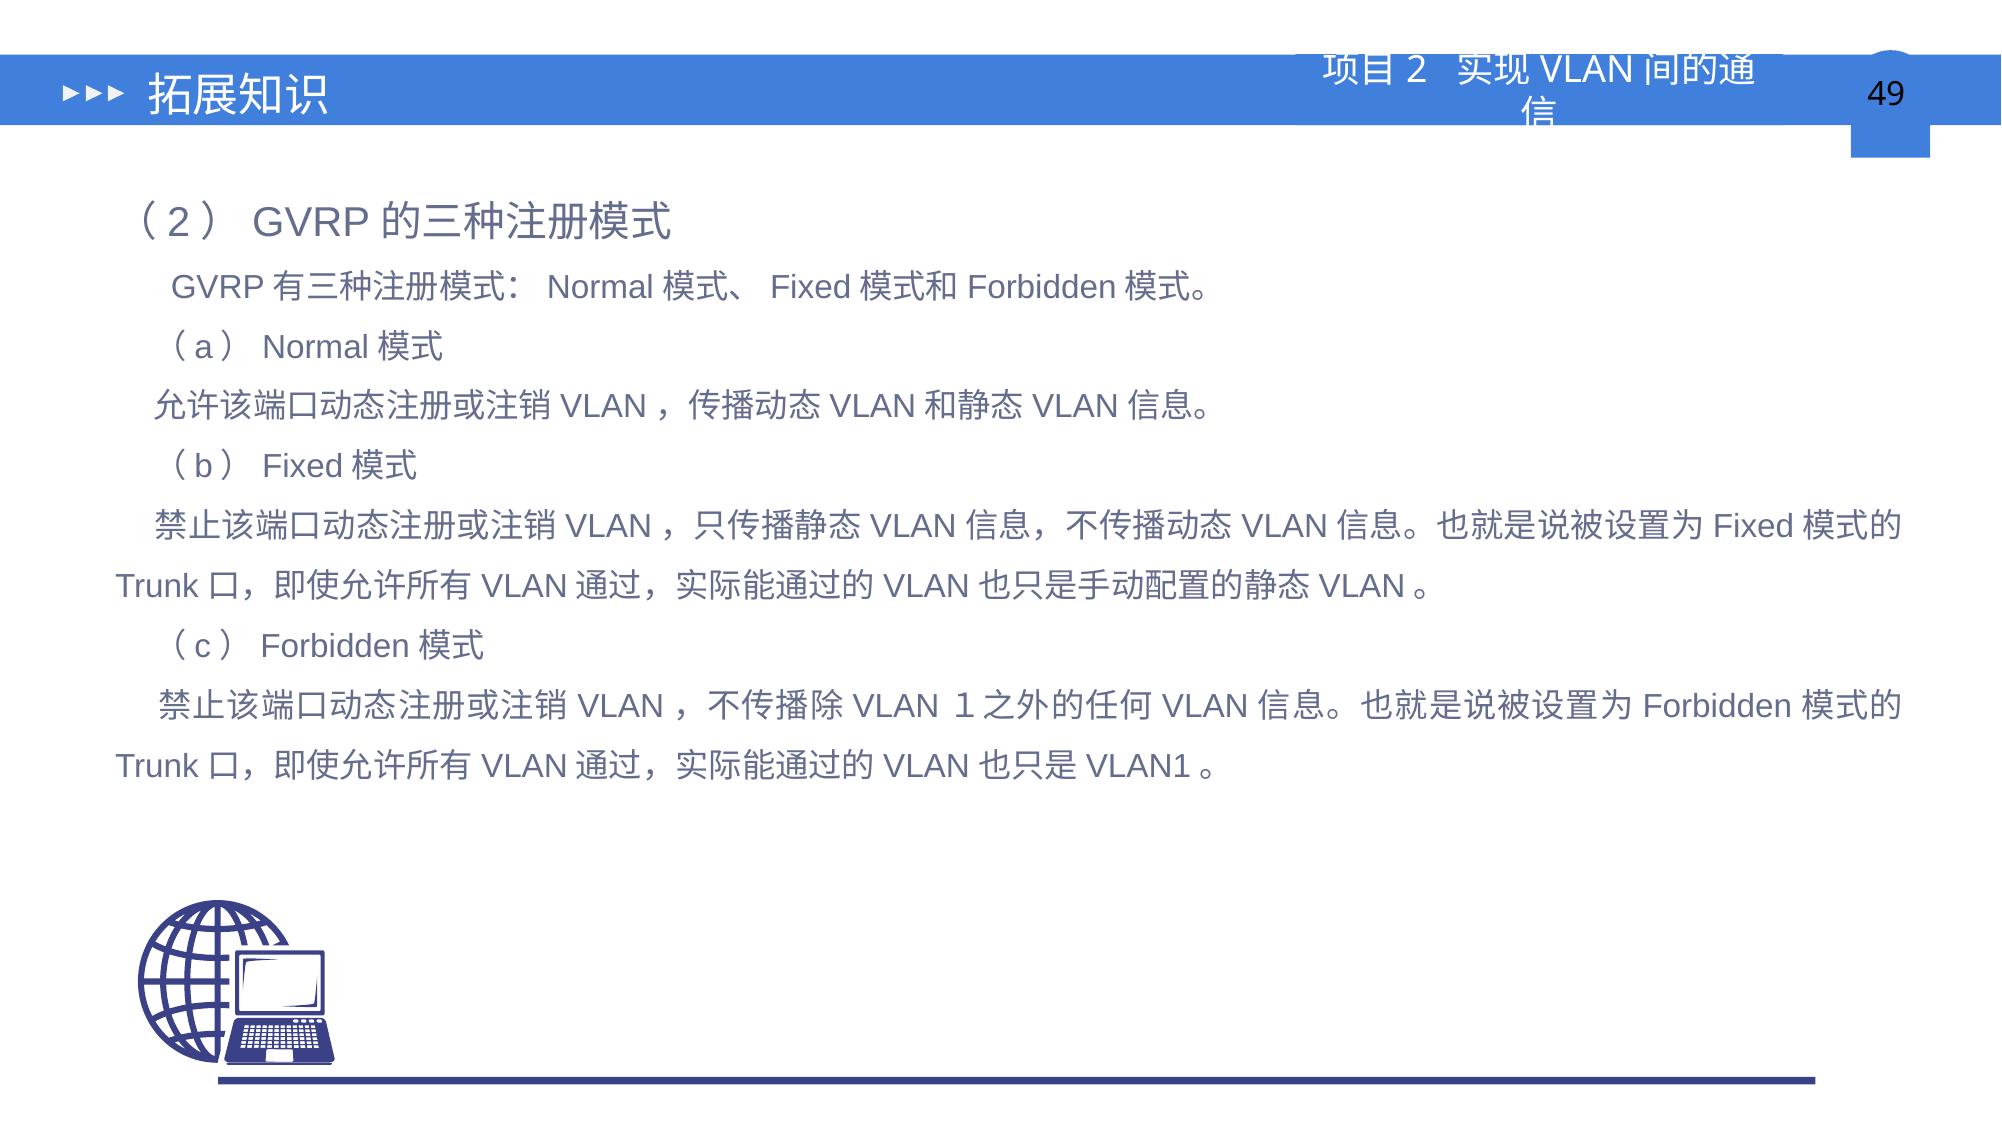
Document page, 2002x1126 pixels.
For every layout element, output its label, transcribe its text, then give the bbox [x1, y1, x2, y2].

text_box （2）GVRP的三种注册模式 GVRP有三种注册模式：Normal模式、Fixed模式和Forbidden模式。 （a）Normal模式 允许该端口动态注册或注销VLAN，传播动态VLAN和静态VLAN信息。 （b）Fixed模式 禁止该端口动态注册或注销VLAN，只传播静态VLAN信息，不传播动态VLAN信息。也就是说被设置为Fixed模式的Trunk口，即使允许所有VLAN通过，实际能通过的VLAN也只是手动配置的静态VLAN。 （c）Forbidden模式 禁止该端口动态注册或注销VLAN，不传播除VLAN１之外的任何VLAN信息。也就是说被设置为Forbidden模式的Trunk口，即使允许所有VLAN通过，实际能通过的VLAN也只是VLAN1。 [100, 162, 1926, 867]
title 拓展知识 [127, 57, 1003, 129]
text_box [137, 899, 1816, 1085]
